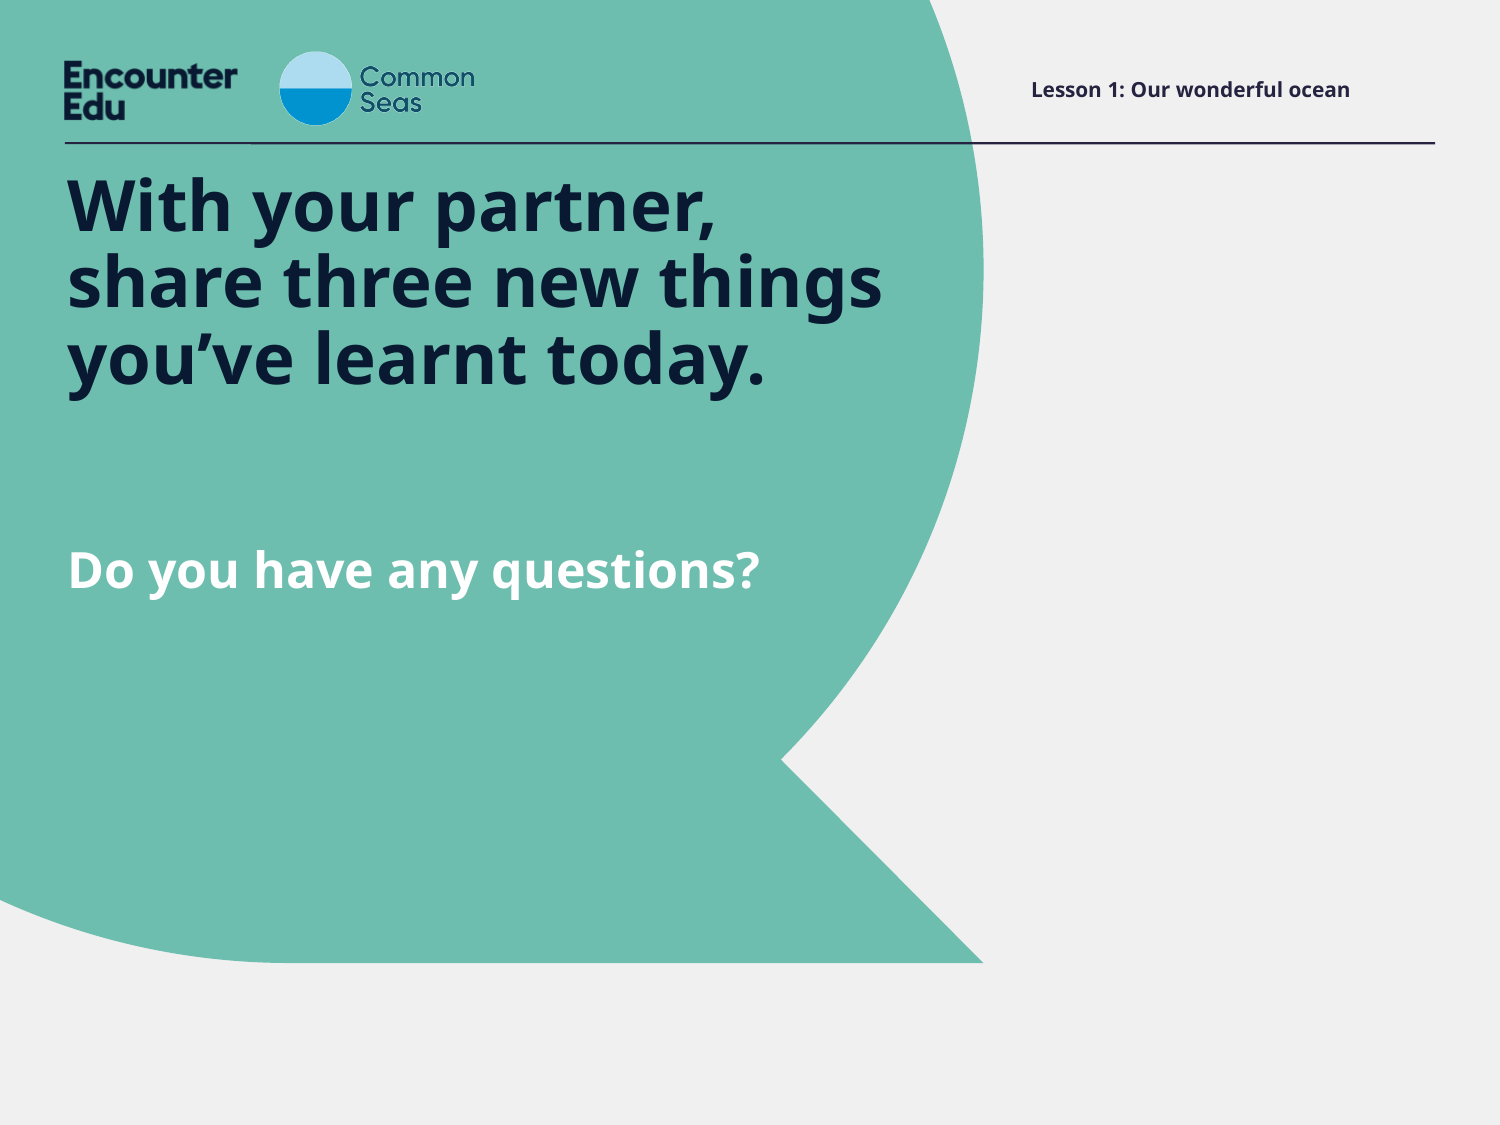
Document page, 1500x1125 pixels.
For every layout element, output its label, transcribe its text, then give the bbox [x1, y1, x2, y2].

title Lesson 1: Our wonderful ocean [749, 67, 1359, 114]
list Do you have any questions? [59, 537, 929, 645]
picture [60, 59, 243, 122]
list With your partner, share three new things you’ve learnt today. [59, 162, 929, 270]
picture [272, 49, 482, 128]
